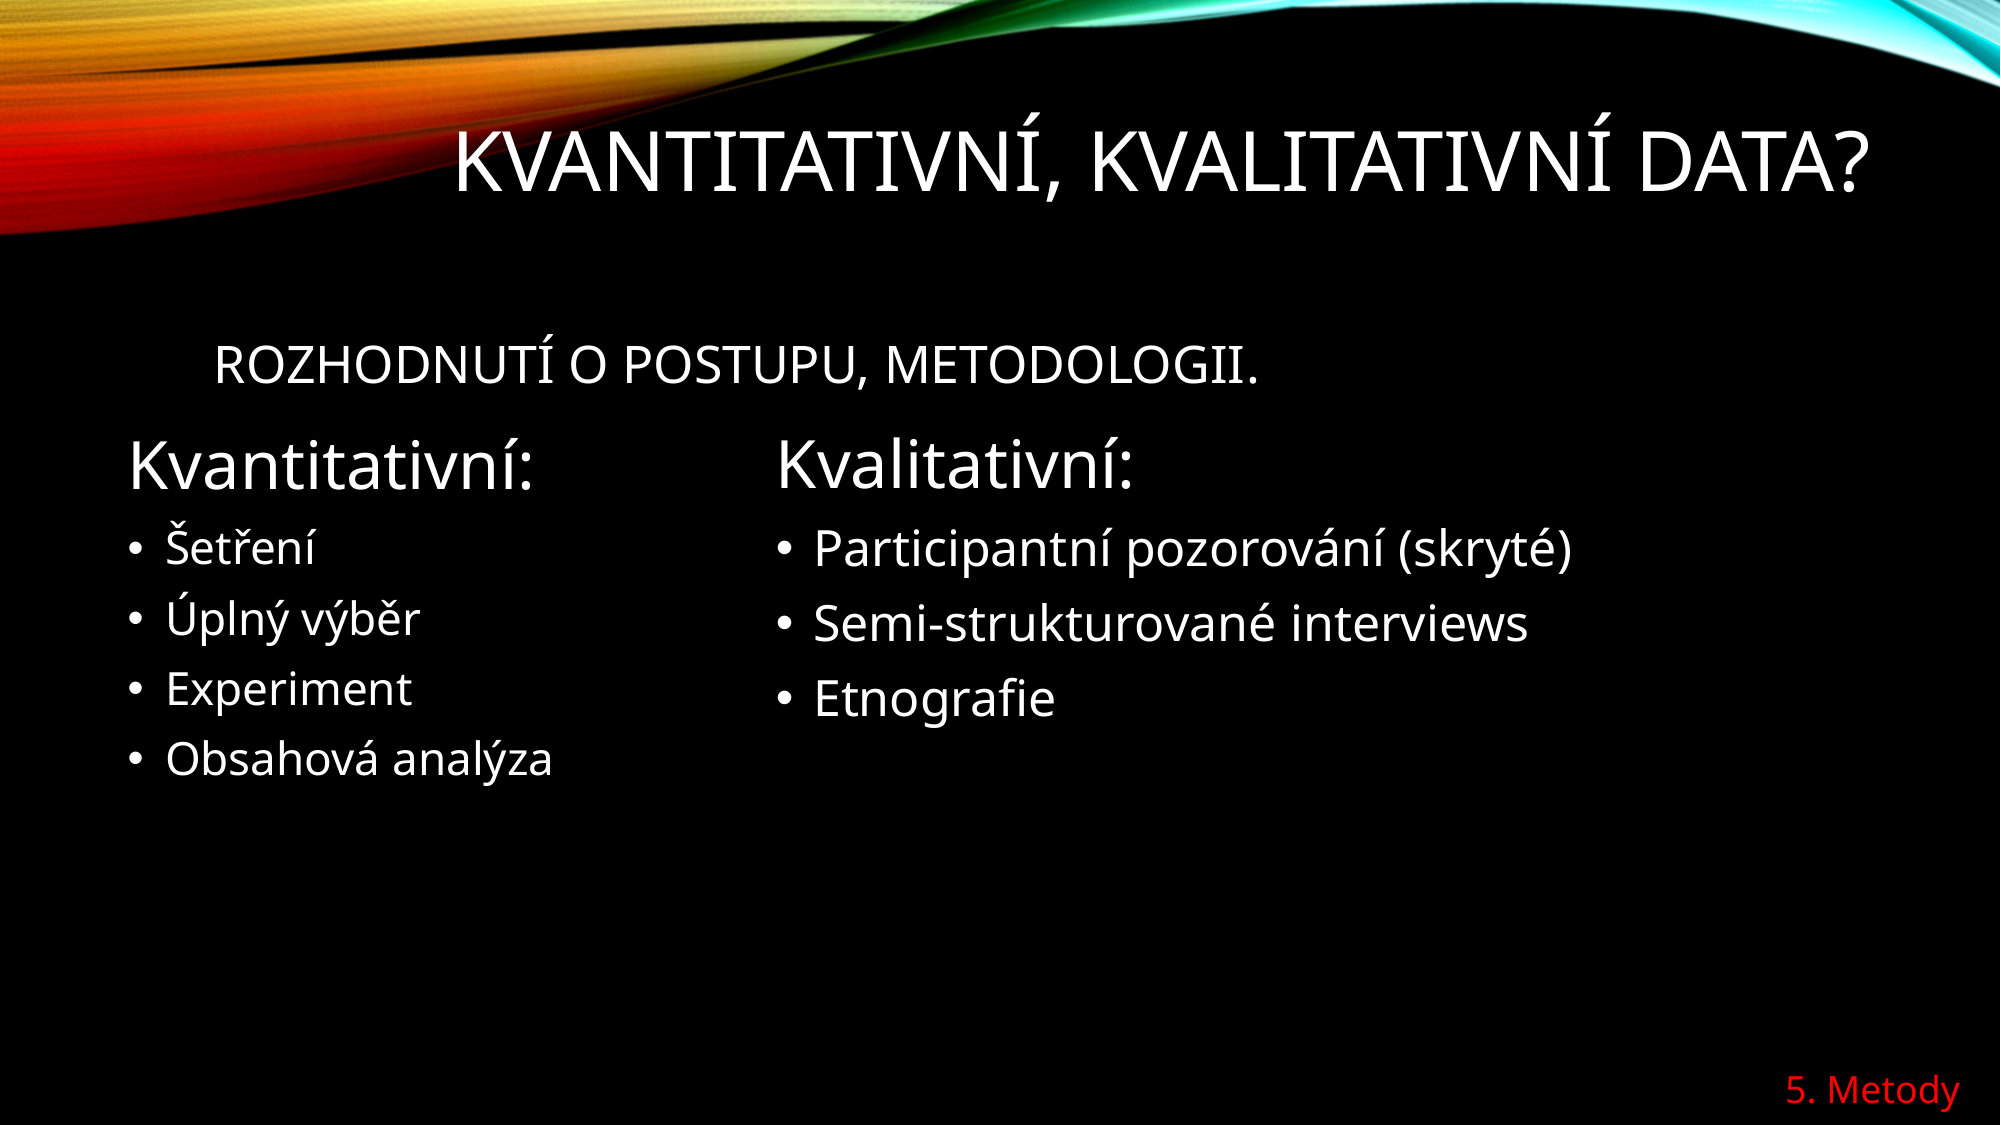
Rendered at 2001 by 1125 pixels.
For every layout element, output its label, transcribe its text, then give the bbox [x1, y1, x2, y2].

title Kvantitativní, kvalitativní data? [394, 58, 1888, 271]
text_box Kvantitativní: Šetření Úplný výběr Experiment Obsahová analýza [112, 424, 738, 1013]
text_box Kvalitativní: Participantní pozorování (skryté) Semi-strukturované interviews Etnografie [761, 423, 1725, 1011]
picture [0, 0, 2000, 237]
text_box 5. Metody [1770, 1058, 1976, 1119]
text_box Rozhodnutí o postupu, metodologii. [123, 308, 1275, 424]
